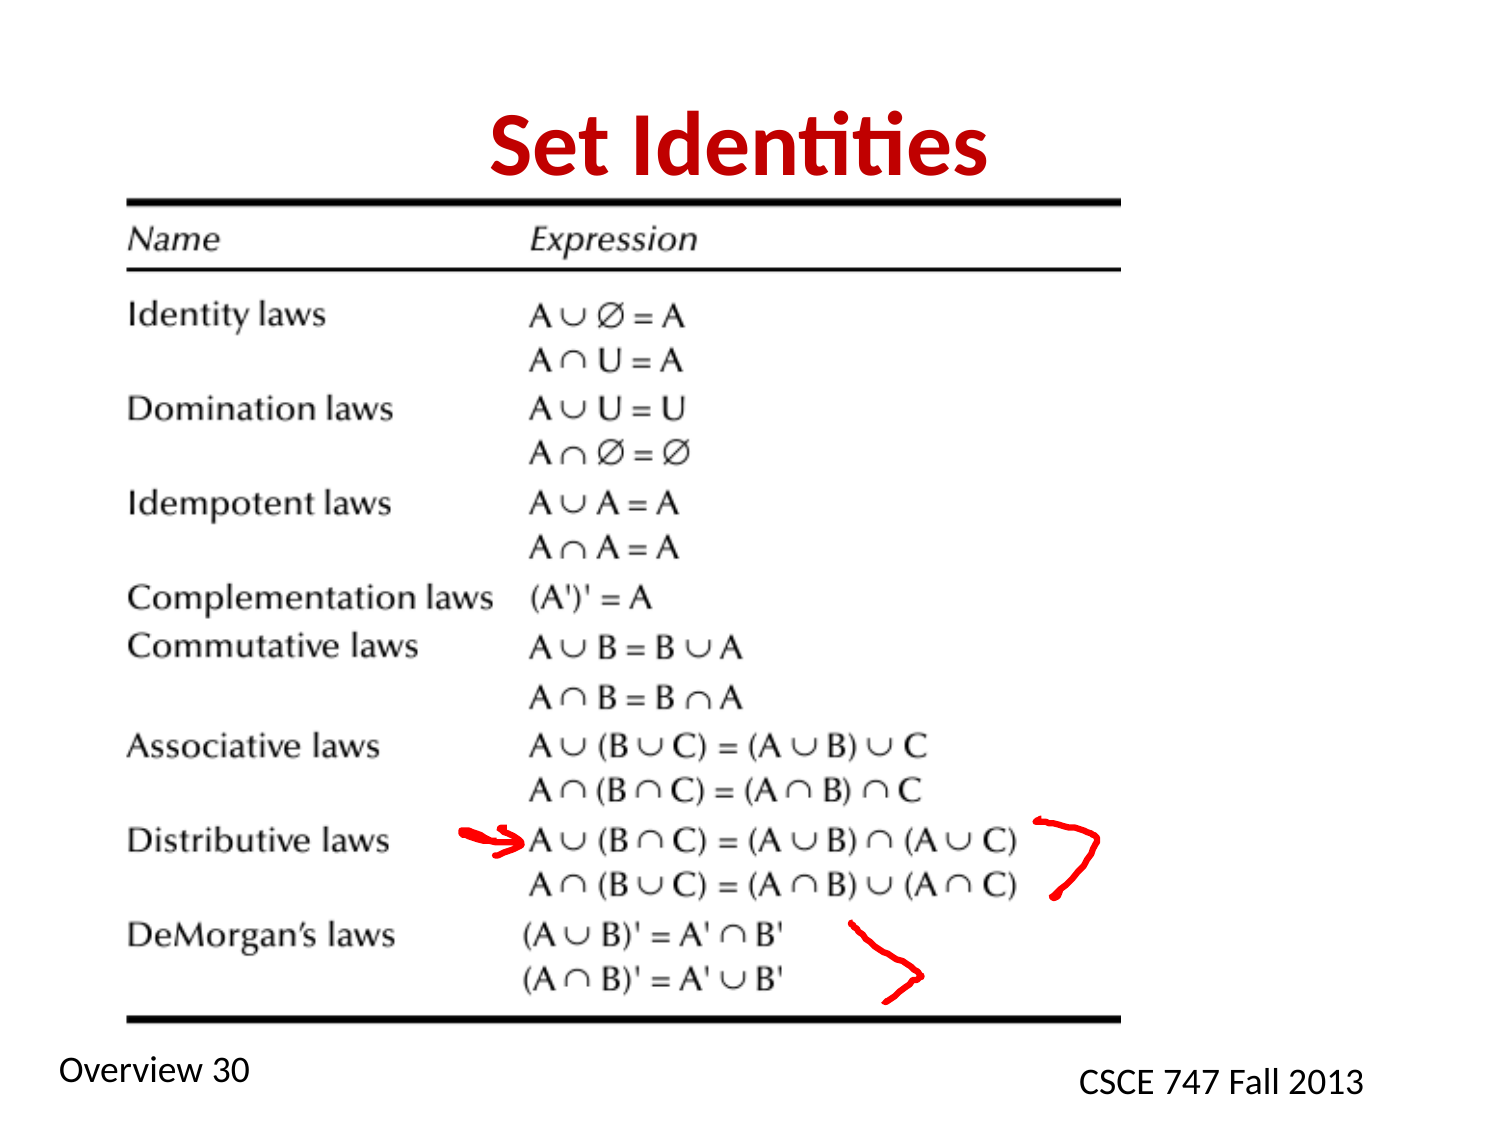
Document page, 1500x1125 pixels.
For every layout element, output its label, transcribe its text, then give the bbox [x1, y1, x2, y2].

title Set Identities [75, 45, 1425, 233]
picture [124, 189, 1121, 1040]
